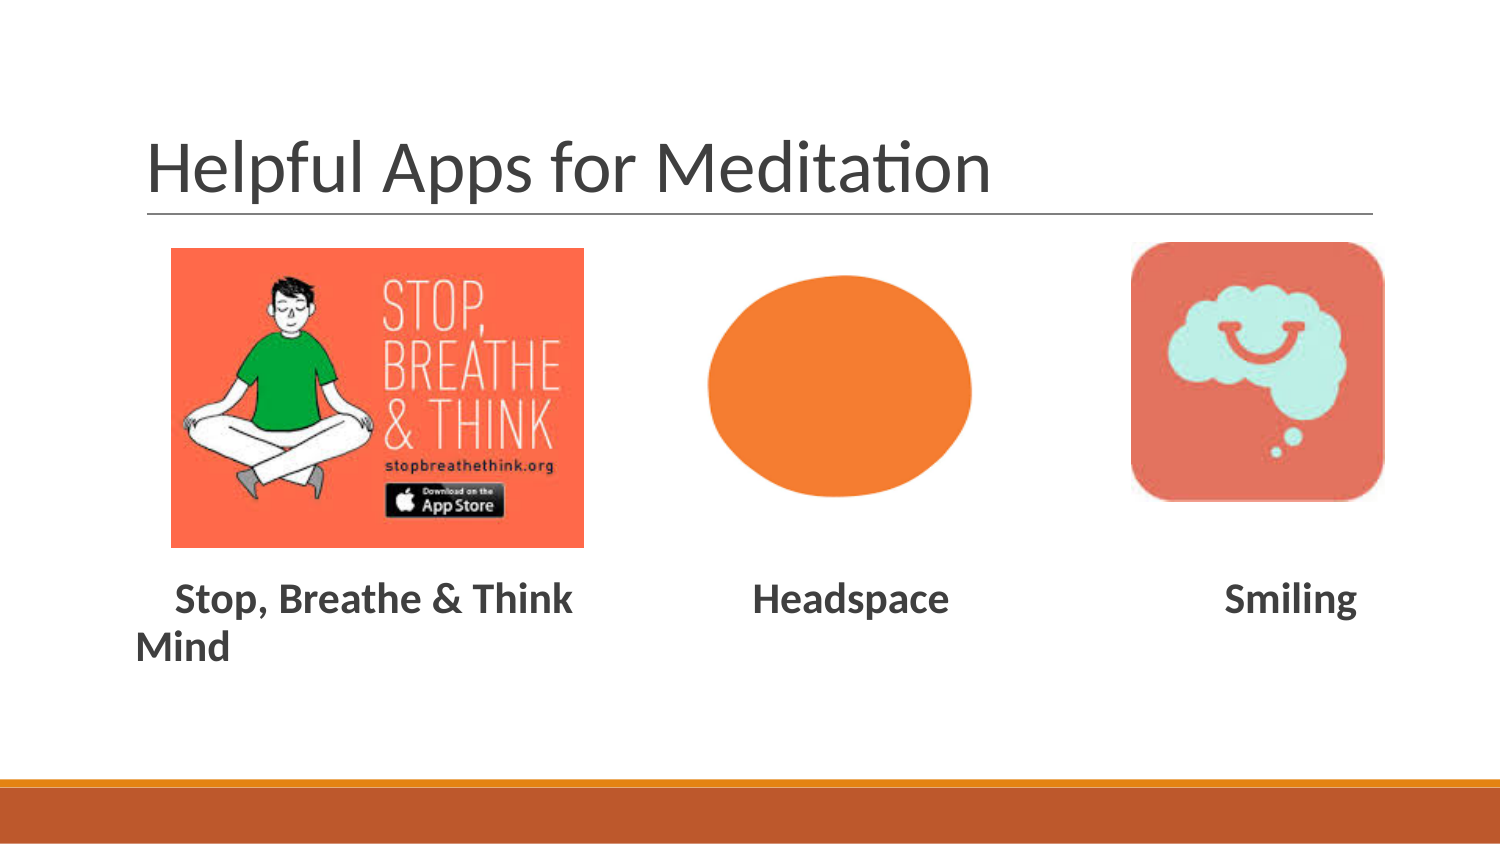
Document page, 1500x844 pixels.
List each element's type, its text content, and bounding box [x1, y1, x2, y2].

picture [1130, 242, 1386, 502]
picture [663, 236, 1016, 536]
picture [170, 248, 584, 548]
title Helpful Apps for Meditation [135, 35, 1373, 214]
list Stop, Breathe & Think Headspace Smiling Mind [135, 227, 1411, 723]
